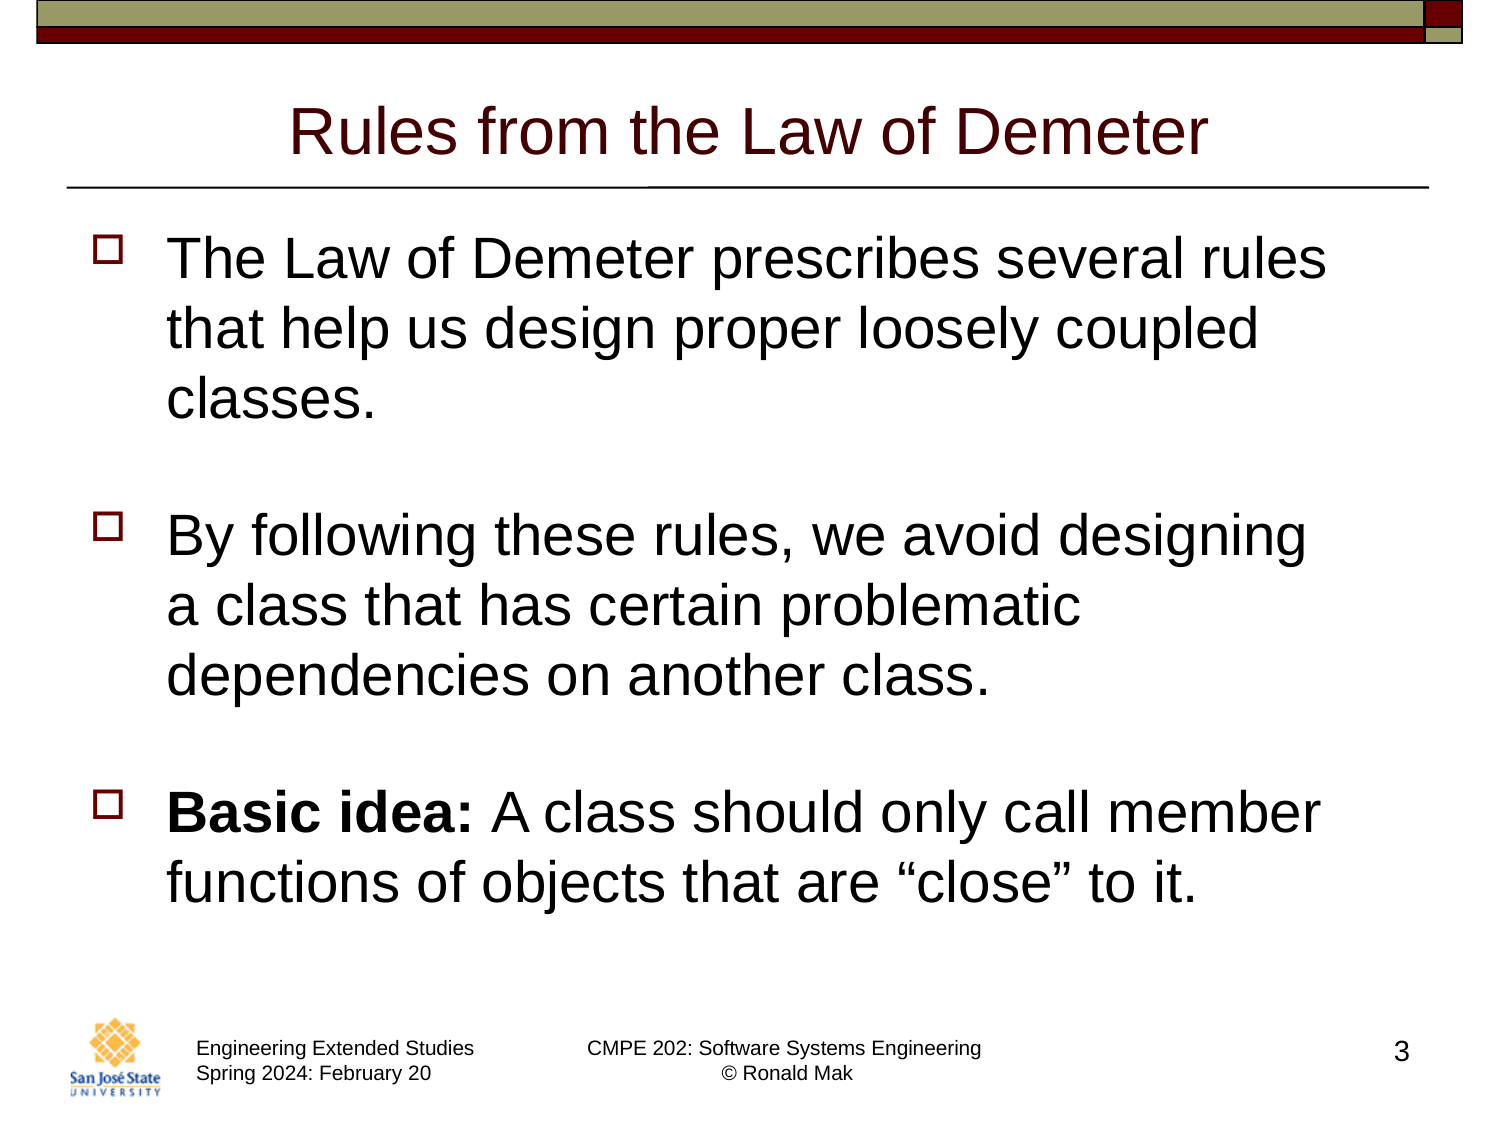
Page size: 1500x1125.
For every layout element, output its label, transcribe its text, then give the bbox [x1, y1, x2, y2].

list The Law of Demeter prescribes several rules that help us design proper loosely coupled classes. By following these rules, we avoid designing a class that has certain problematic dependencies on another class. Basic idea: A class should only call member functions of objects that are “close” to it. [75, 212, 1425, 1006]
picture [60, 1012, 166, 1112]
title Rules from the Law of Demeter [75, 67, 1425, 175]
slide_number 3 [1305, 1025, 1425, 1100]
